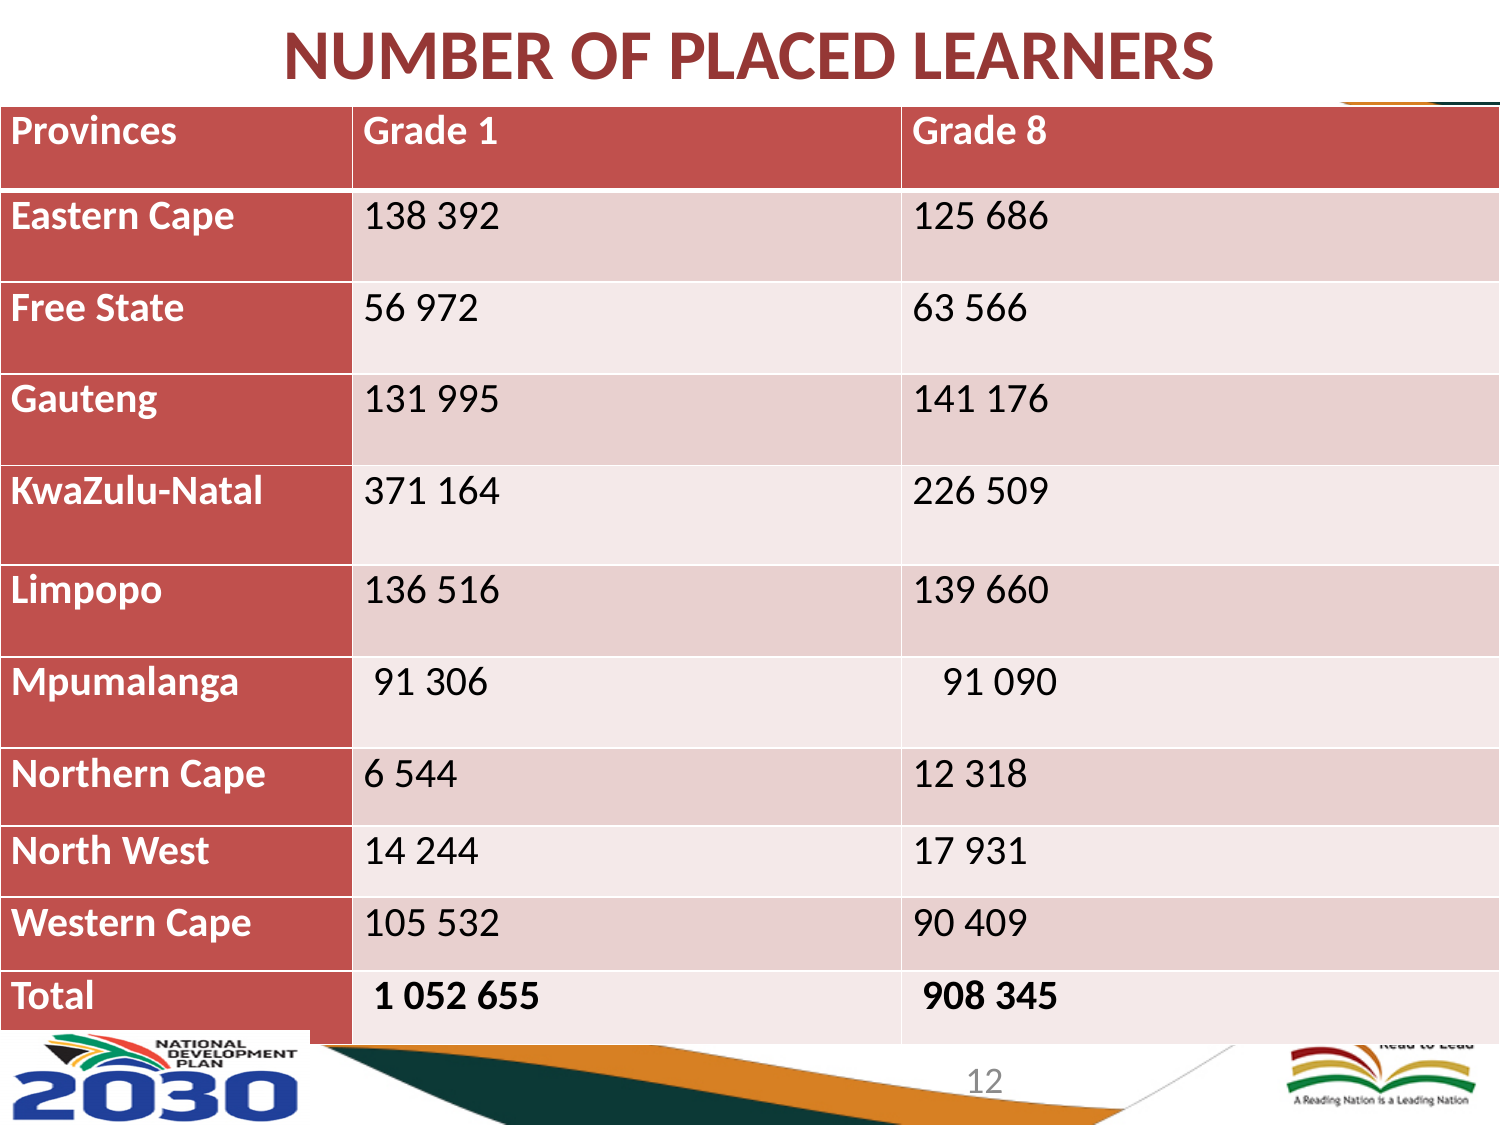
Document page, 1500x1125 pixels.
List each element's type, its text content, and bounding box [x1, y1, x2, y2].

table_cell Eastern Cape [1, 193, 352, 281]
table_cell 12 318 [902, 749, 1499, 825]
text_box 12 [950, 1048, 1418, 1109]
table_cell 17 931 [902, 827, 1499, 896]
table_header Grade 1 [353, 107, 901, 188]
table_cell North West [1, 827, 352, 896]
table_cell KwaZulu-Natal [1, 466, 352, 564]
table_cell 131 995 [353, 375, 901, 465]
table_cell Northern Cape [1, 749, 352, 825]
table_cell 141 176 [902, 375, 1499, 465]
table_cell 6 544 [353, 749, 901, 825]
table_cell 908 345 [902, 972, 1499, 1044]
table_cell 136 516 [353, 566, 901, 656]
picture [0, 1030, 1500, 1125]
table_cell Western Cape [1, 898, 352, 970]
table_cell Gauteng [1, 375, 352, 465]
table_header Grade 8 [902, 107, 1499, 188]
table_cell 371 164 [353, 466, 901, 564]
title NUMBER OF PLACED LEARNERS [0, 0, 1500, 102]
table_cell 139 660 [902, 566, 1499, 656]
table_cell 63 566 [902, 283, 1499, 373]
table_cell 91 306 [353, 658, 901, 747]
table_cell 91 090 [902, 658, 1499, 747]
table_cell 90 409 [902, 898, 1499, 970]
table_cell Mpumalanga [1, 658, 352, 747]
table_cell 1 052 655 [353, 972, 901, 1044]
table_cell 125 686 [902, 193, 1499, 281]
table_cell 138 392 [353, 193, 901, 281]
table_cell 105 532 [353, 898, 901, 970]
table_cell 56 972 [353, 283, 901, 373]
table_cell Free State [1, 283, 352, 373]
table_cell 226 509 [902, 466, 1499, 564]
table_cell 14 244 [353, 827, 901, 896]
table_cell Limpopo [1, 566, 352, 656]
table_header Provinces [1, 107, 352, 188]
table_cell Total [1, 972, 352, 1044]
